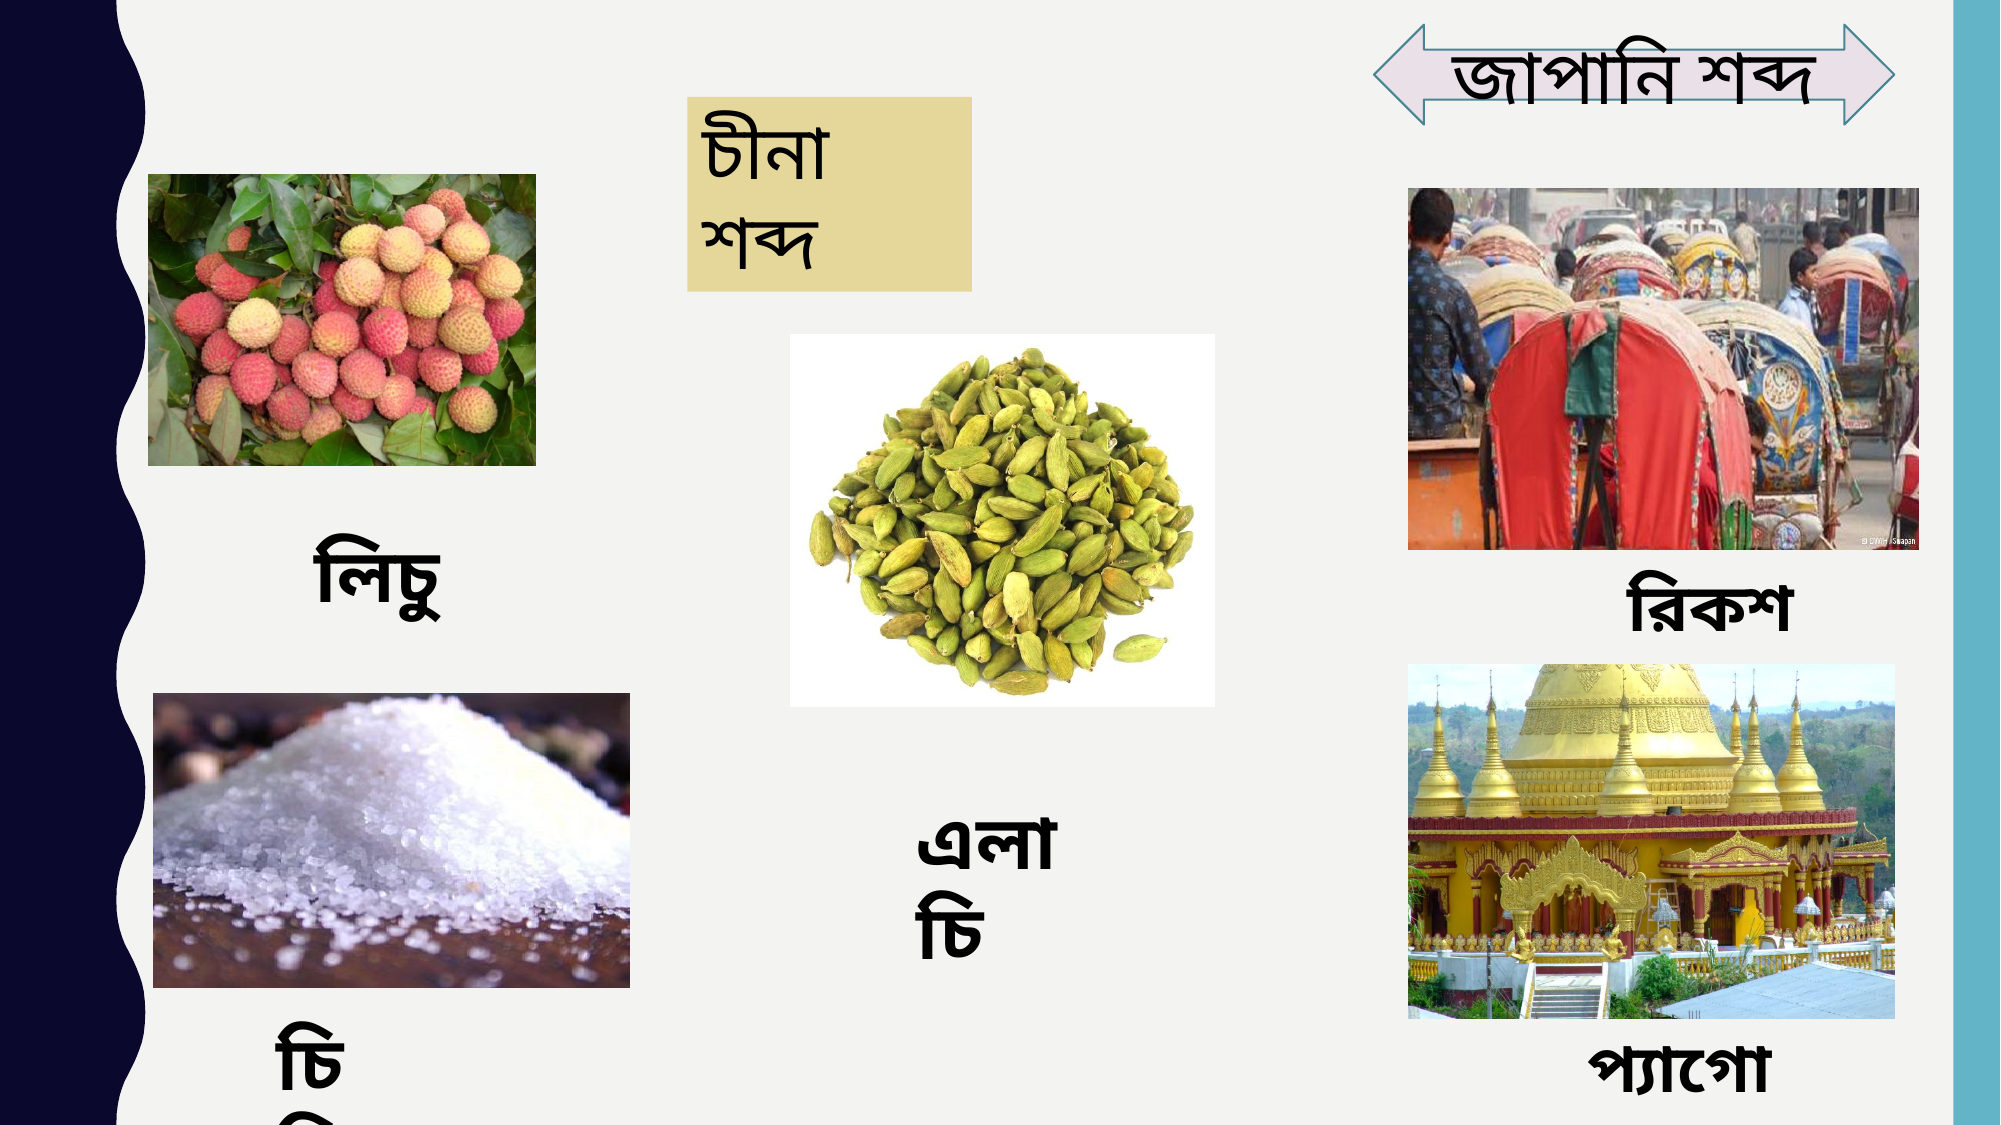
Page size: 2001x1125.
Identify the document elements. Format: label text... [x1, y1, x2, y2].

text_box লিচু [299, 520, 468, 626]
text_box প্যাগোডা [1572, 1019, 1800, 1125]
picture [148, 174, 536, 466]
picture [790, 334, 1215, 707]
text_box রিকশা [1612, 557, 1825, 664]
picture [1408, 188, 1919, 551]
text_box জাপানি শব্দ [1373, 23, 1896, 126]
picture [153, 693, 630, 988]
text_box চিনি [262, 1008, 423, 1125]
picture [1408, 664, 1895, 1019]
text_box চীনা শব্দ [687, 96, 972, 292]
text_box এলাচি [902, 787, 1117, 983]
